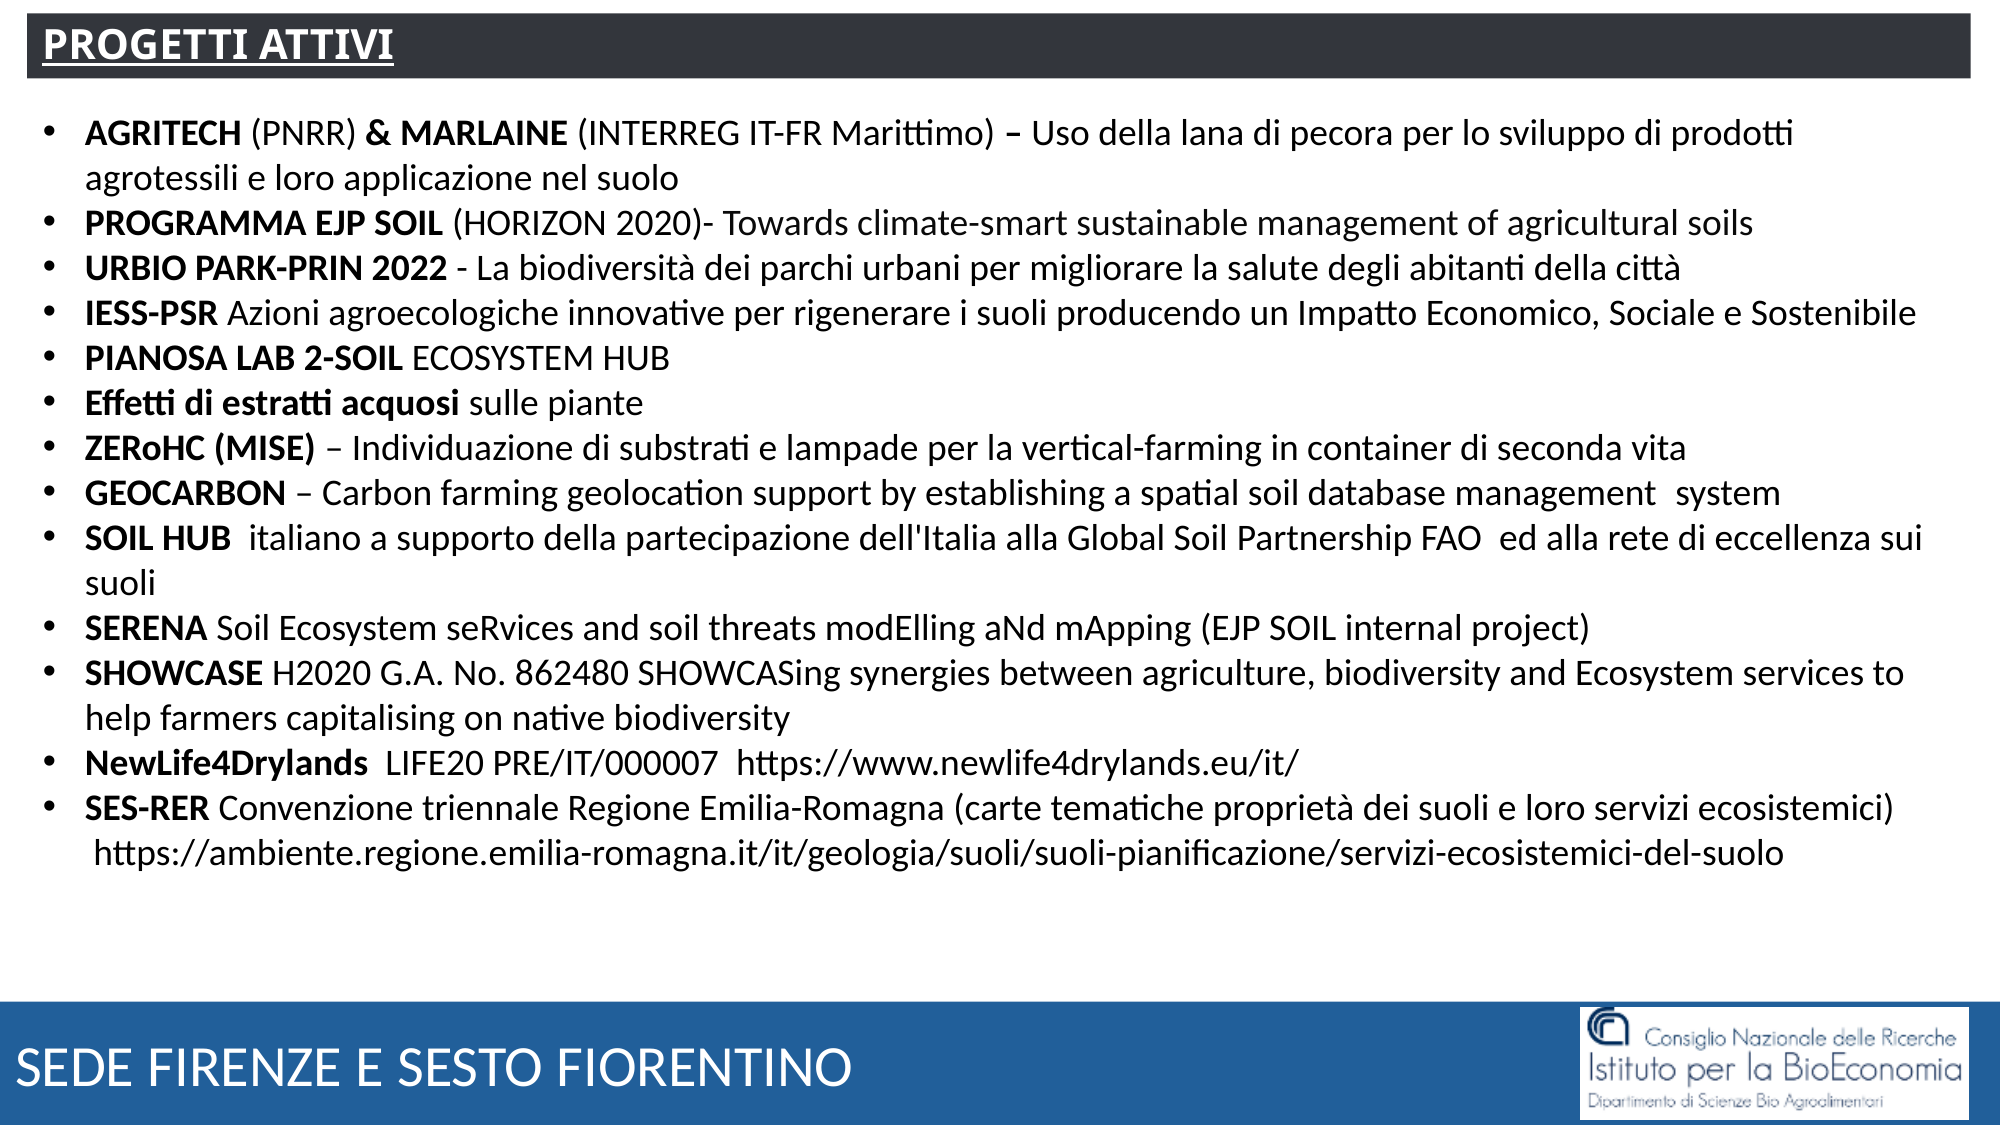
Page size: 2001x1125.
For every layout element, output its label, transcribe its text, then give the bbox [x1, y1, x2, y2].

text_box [0, 1000, 2000, 1125]
text_box AGRITECH (PNRR) & MARLAINE (INTERREG IT-FR Marittimo) – Uso della lana di pecora per lo sviluppo di prodotti agrotessili e loro applicazione nel suolo PROGRAMMA EJP SOIL (HORIZON 2020)- Towards climate-smart sustainable management of agricultural soils URBIO PARK-PRIN 2022 - La biodiversità dei parchi urbani per migliorare la salute degli abitanti della città IESS-PSR Azioni agroecologiche innovative per rigenerare i suoli producendo un Impatto Economico, Sociale e Sostenibile PIANOSA LAB 2-SOIL ECOSYSTEM HUB Effetti di estratti acquosi sulle piante ZERoHC (MISE) – Individuazione di substrati e lampade per la vertical-farming in container di seconda vita GEOCARBON – Carbon farming geolocation support by establishing a spatial soil database management system SOIL HUB italiano a supporto della partecipazione dell'Italia alla Global Soil Partnership FAO ed alla rete di eccellenza sui suoli SERENA Soil Ecosystem seRvices and soil threats modElling aNd mApping (EJP SOIL internal project) SHOWCASE H2020 G.A. No. 862480 SHOWCASing synergies between agriculture, biodiversity and Ecosystem services to help farmers capitalising on native biodiversity NewLife4Drylands LIFE20 PRE/IT/000007 https://www.newlife4drylands.eu/it/ SES-RER Convenzione triennale Regione Emilia-Romagna (carte tematiche proprietà dei suoli e loro servizi ecosistemici) https://ambiente.regione.emilia-romagna.it/it/geologia/suoli/suoli-pianificazione/servizi-ecosistemici-del-suolo [27, 100, 1971, 881]
text_box PROGETTI ATTIVI [27, 13, 1971, 79]
